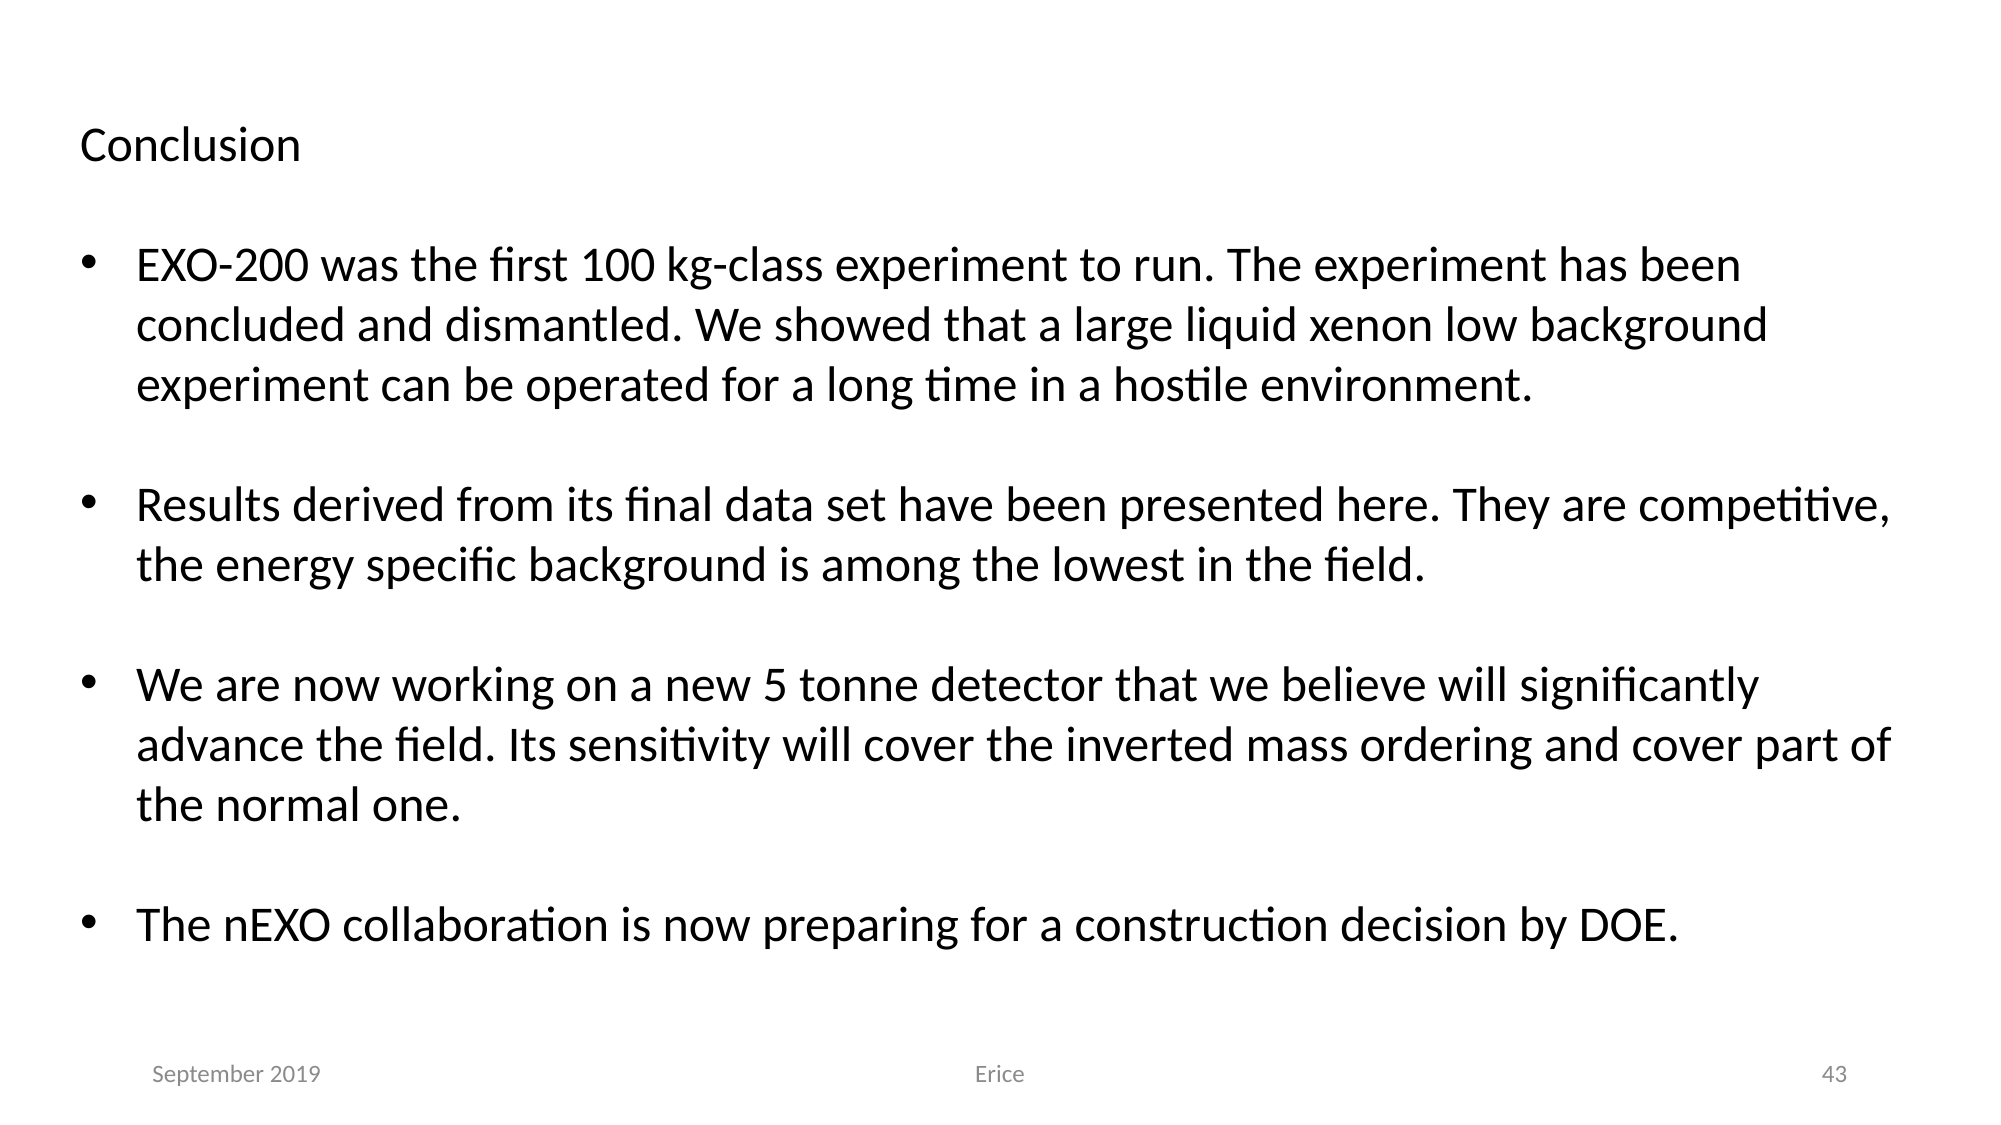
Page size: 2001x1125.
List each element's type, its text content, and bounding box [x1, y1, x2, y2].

footer Erice [662, 1042, 1338, 1103]
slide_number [137, 1042, 588, 1103]
text_box Conclusion EXO-200 was the first 100 kg-class experiment to run. The experiment has been concluded and dismantled. We showed that a large liquid xenon low background experiment can be operated for a long time in a hostile environment. Results derived from its final data set have been presented here. They are competitive, the energy specific background is among the lowest in the field. We are now working on a new 5 tonne detector that we believe will significantly advance the field. Its sensitivity will cover the inverted mass ordering and cover part of the normal one. The nEXO collaboration is now preparing for a construction decision by DOE. [65, 104, 1950, 960]
slide_number 43 [1412, 1042, 1863, 1103]
